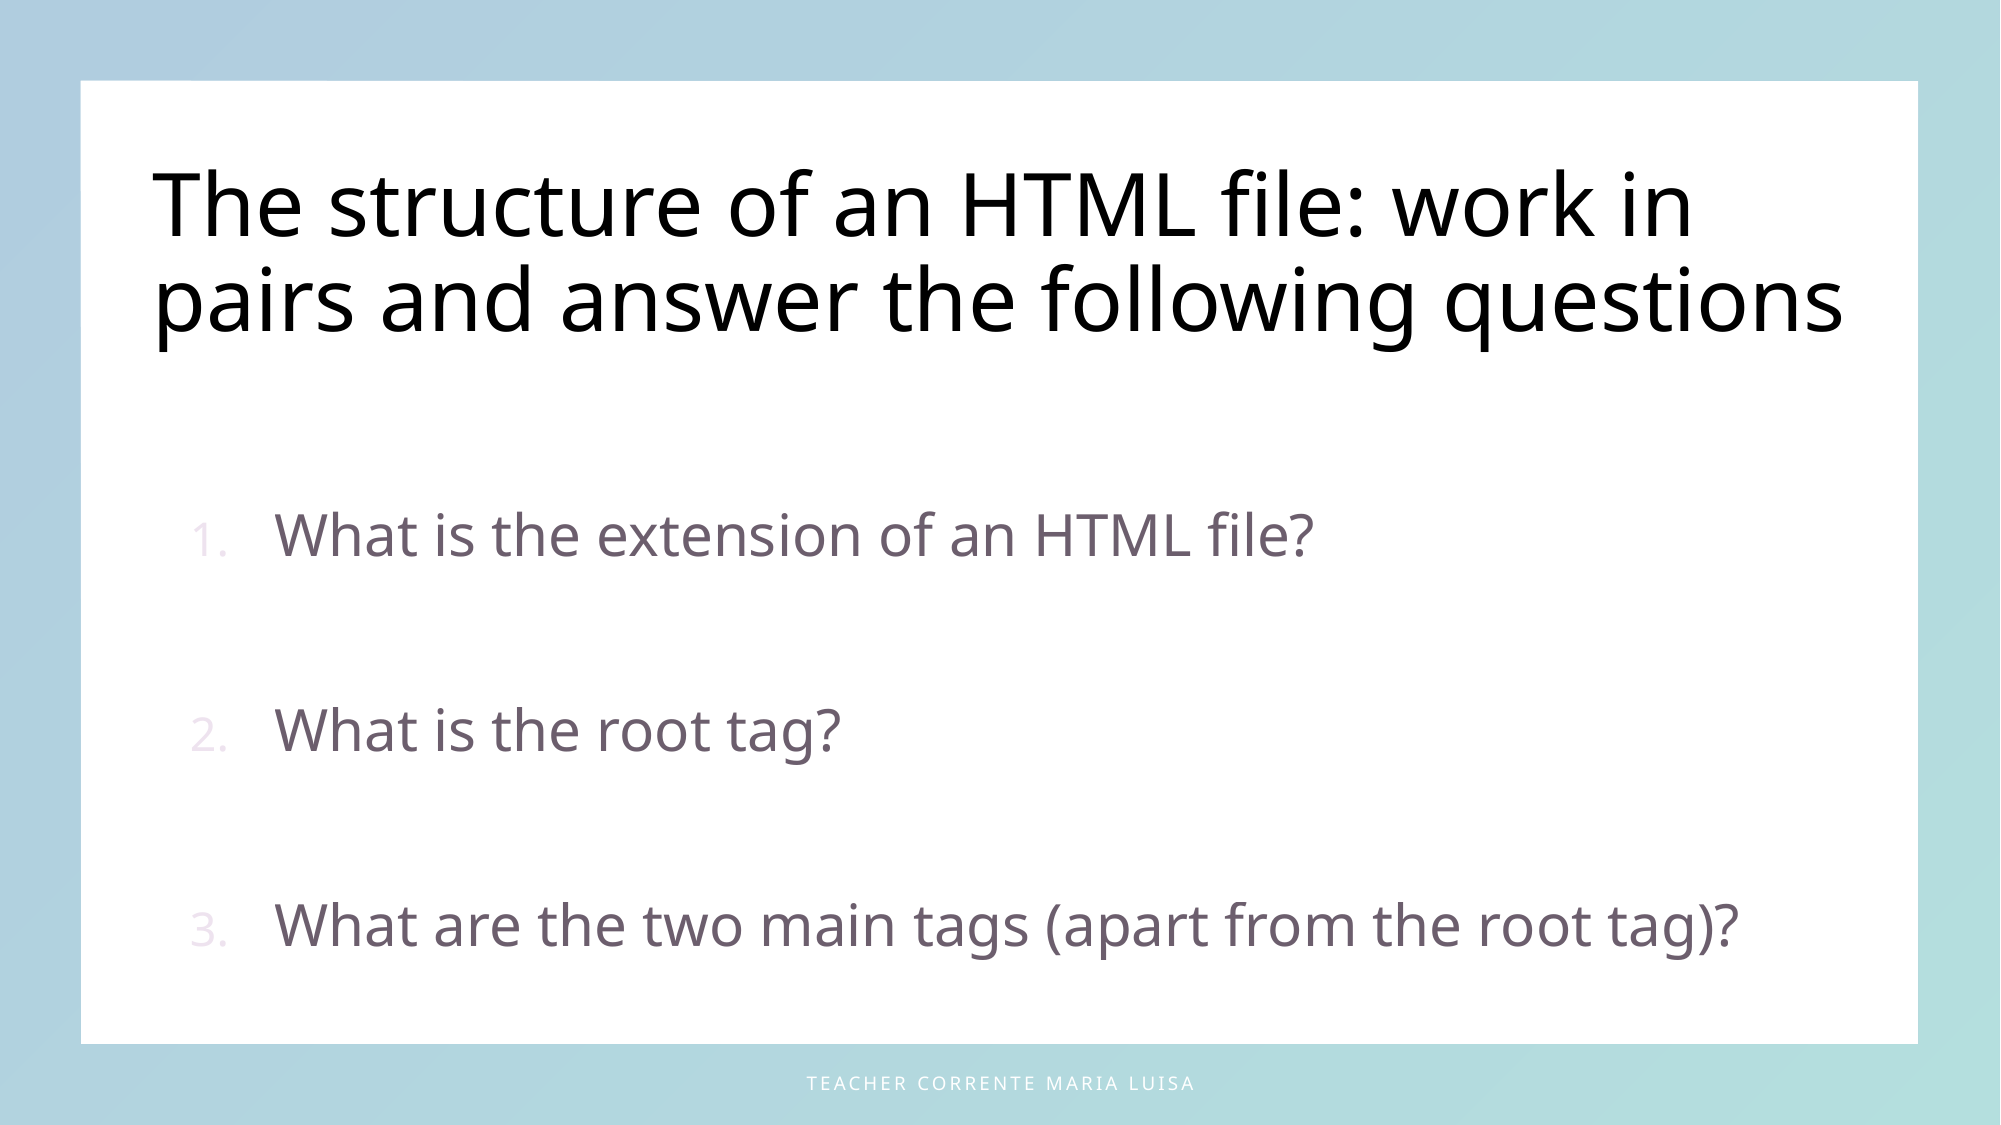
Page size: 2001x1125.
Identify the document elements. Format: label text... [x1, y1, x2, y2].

title The structure of an HTML file: work in pairs and answer the following questions [137, 146, 1863, 365]
list What is the extension of an HTML file? What is the root tag? What are the two main tags (apart from the root tag)? [137, 483, 1863, 1014]
footer teacher Corrente Maria Luisa [662, 1054, 1338, 1115]
